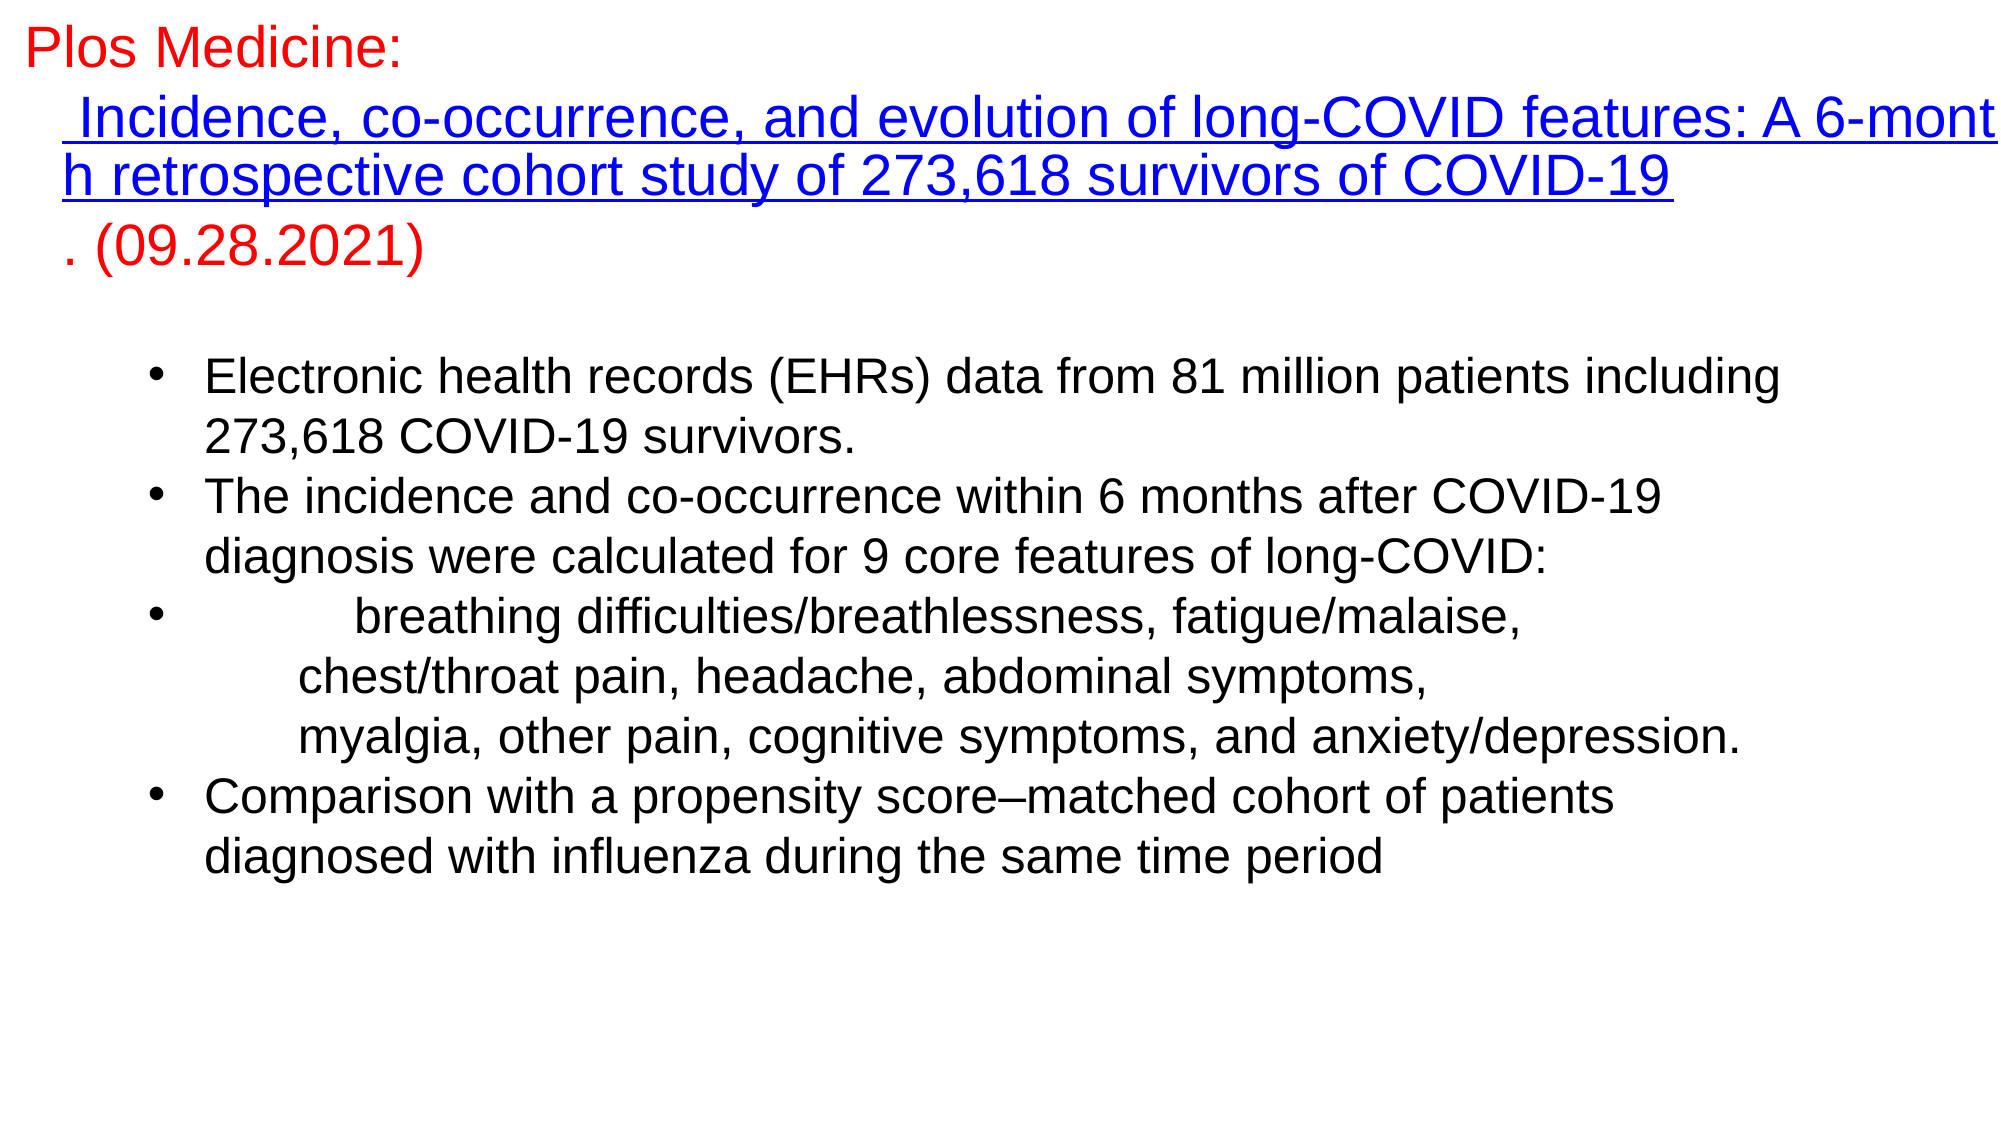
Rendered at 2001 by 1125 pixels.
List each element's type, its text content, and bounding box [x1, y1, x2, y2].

list Electronic health records (EHRs) data from 81 million patients including 273,618 COVID-19 survivors. The incidence and co-occurrence within 6 months after COVID-19 diagnosis were calculated for 9 core features of long-COVID: breathing difficulties/breathlessness, fatigue/malaise, chest/throat pain, headache, abdominal symptoms, myalgia, other pain, cognitive symptoms, and anxiety/depression. Comparison with a propensity score–matched cohort of patients diagnosed with influenza during the same time period [147, 343, 1853, 889]
title Plos Medicine: Incidence, co-occurrence, and evolution of long-COVID features: A 6-month retrospective cohort study of 273,618 survivors of COVID-19. (09.28.2021) [22, 8, 2000, 363]
